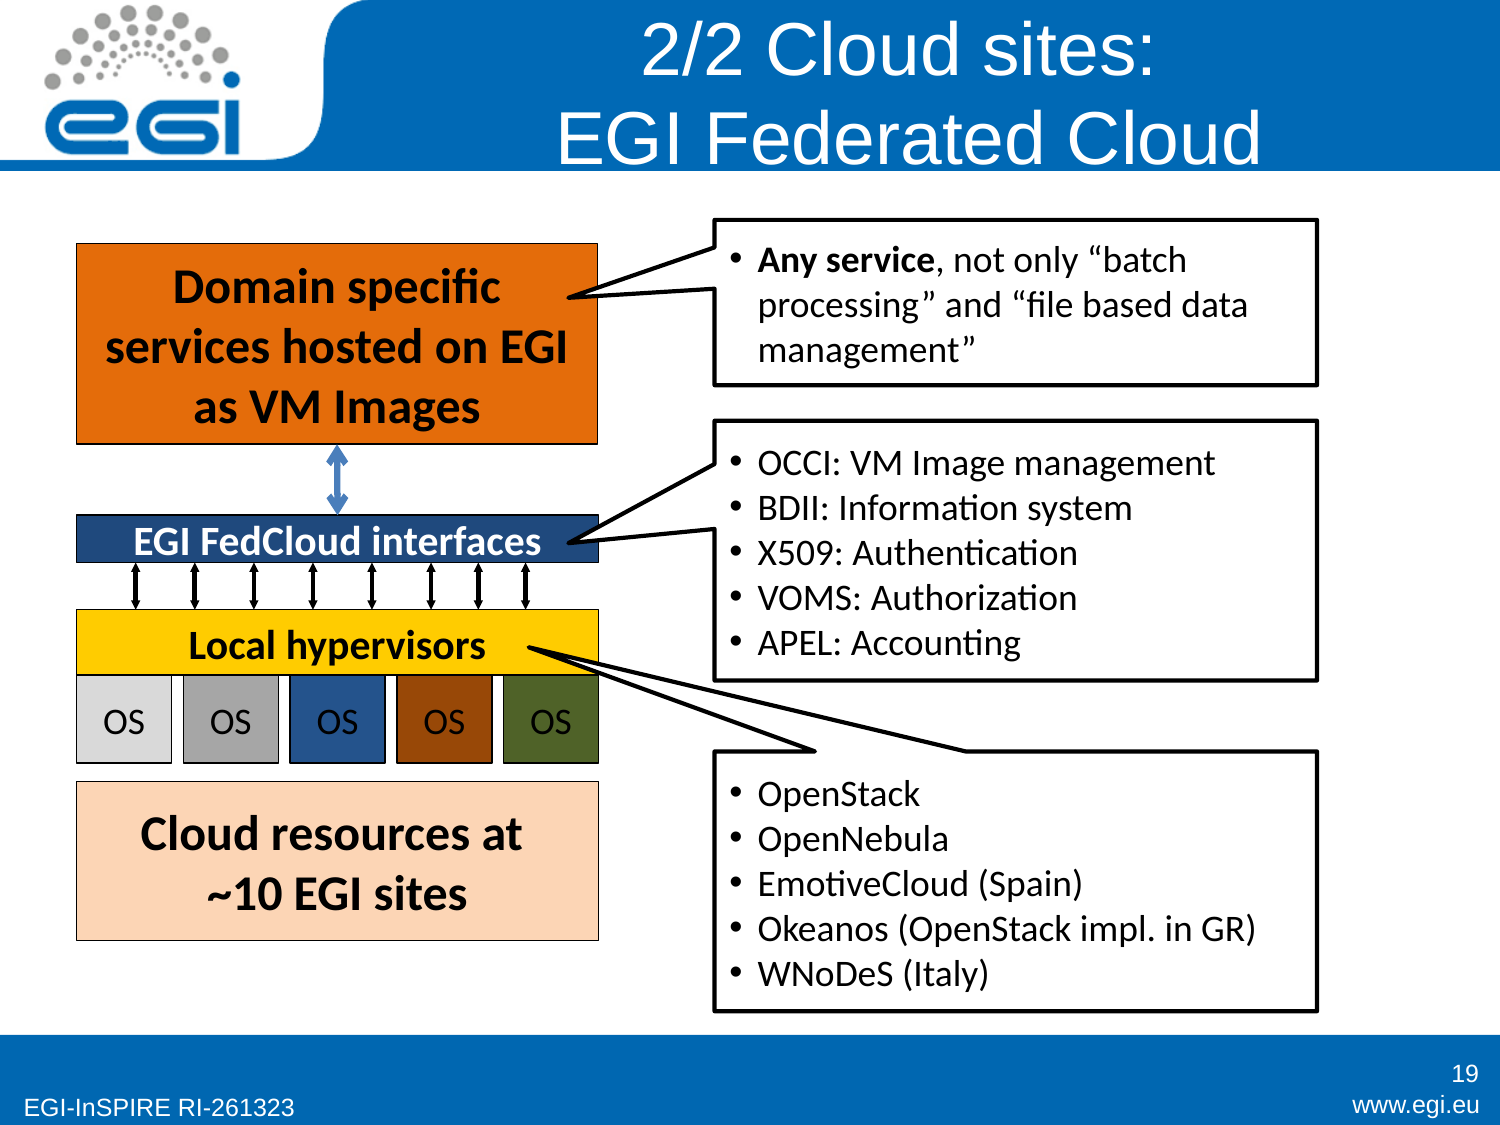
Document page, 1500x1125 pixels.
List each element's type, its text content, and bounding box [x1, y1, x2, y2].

text_box Local hypervisors [76, 609, 599, 676]
text_box OCCI: VM Image management BDII: Information system X509: Authentication VOMS: Authorization APEL: Accounting [566, 418, 1320, 683]
text_box OS [76, 675, 172, 764]
text_box Domain specific services hosted on EGI as VM Images [76, 243, 598, 445]
text_box Any service, not only “batch processing” and “file based data management” [566, 217, 1320, 388]
text_box OS [290, 675, 386, 764]
picture [0, 0, 1500, 171]
text_box OpenStack OpenNebula EmotiveCloud (Spain) Okeanos (OpenStack impl. in GR) WNoDeS (Italy) [526, 645, 1320, 1014]
title 2/2 Cloud sites: EGI Federated Cloud [348, 19, 1471, 161]
text_box EGI FedCloud interfaces [76, 515, 599, 563]
text_box OS [396, 675, 492, 764]
text_box Cloud resources at ~10 EGI sites [76, 781, 599, 941]
slide_number 19 [1144, 1042, 1495, 1103]
text_box OS [503, 675, 599, 764]
text_box OS [183, 675, 279, 764]
